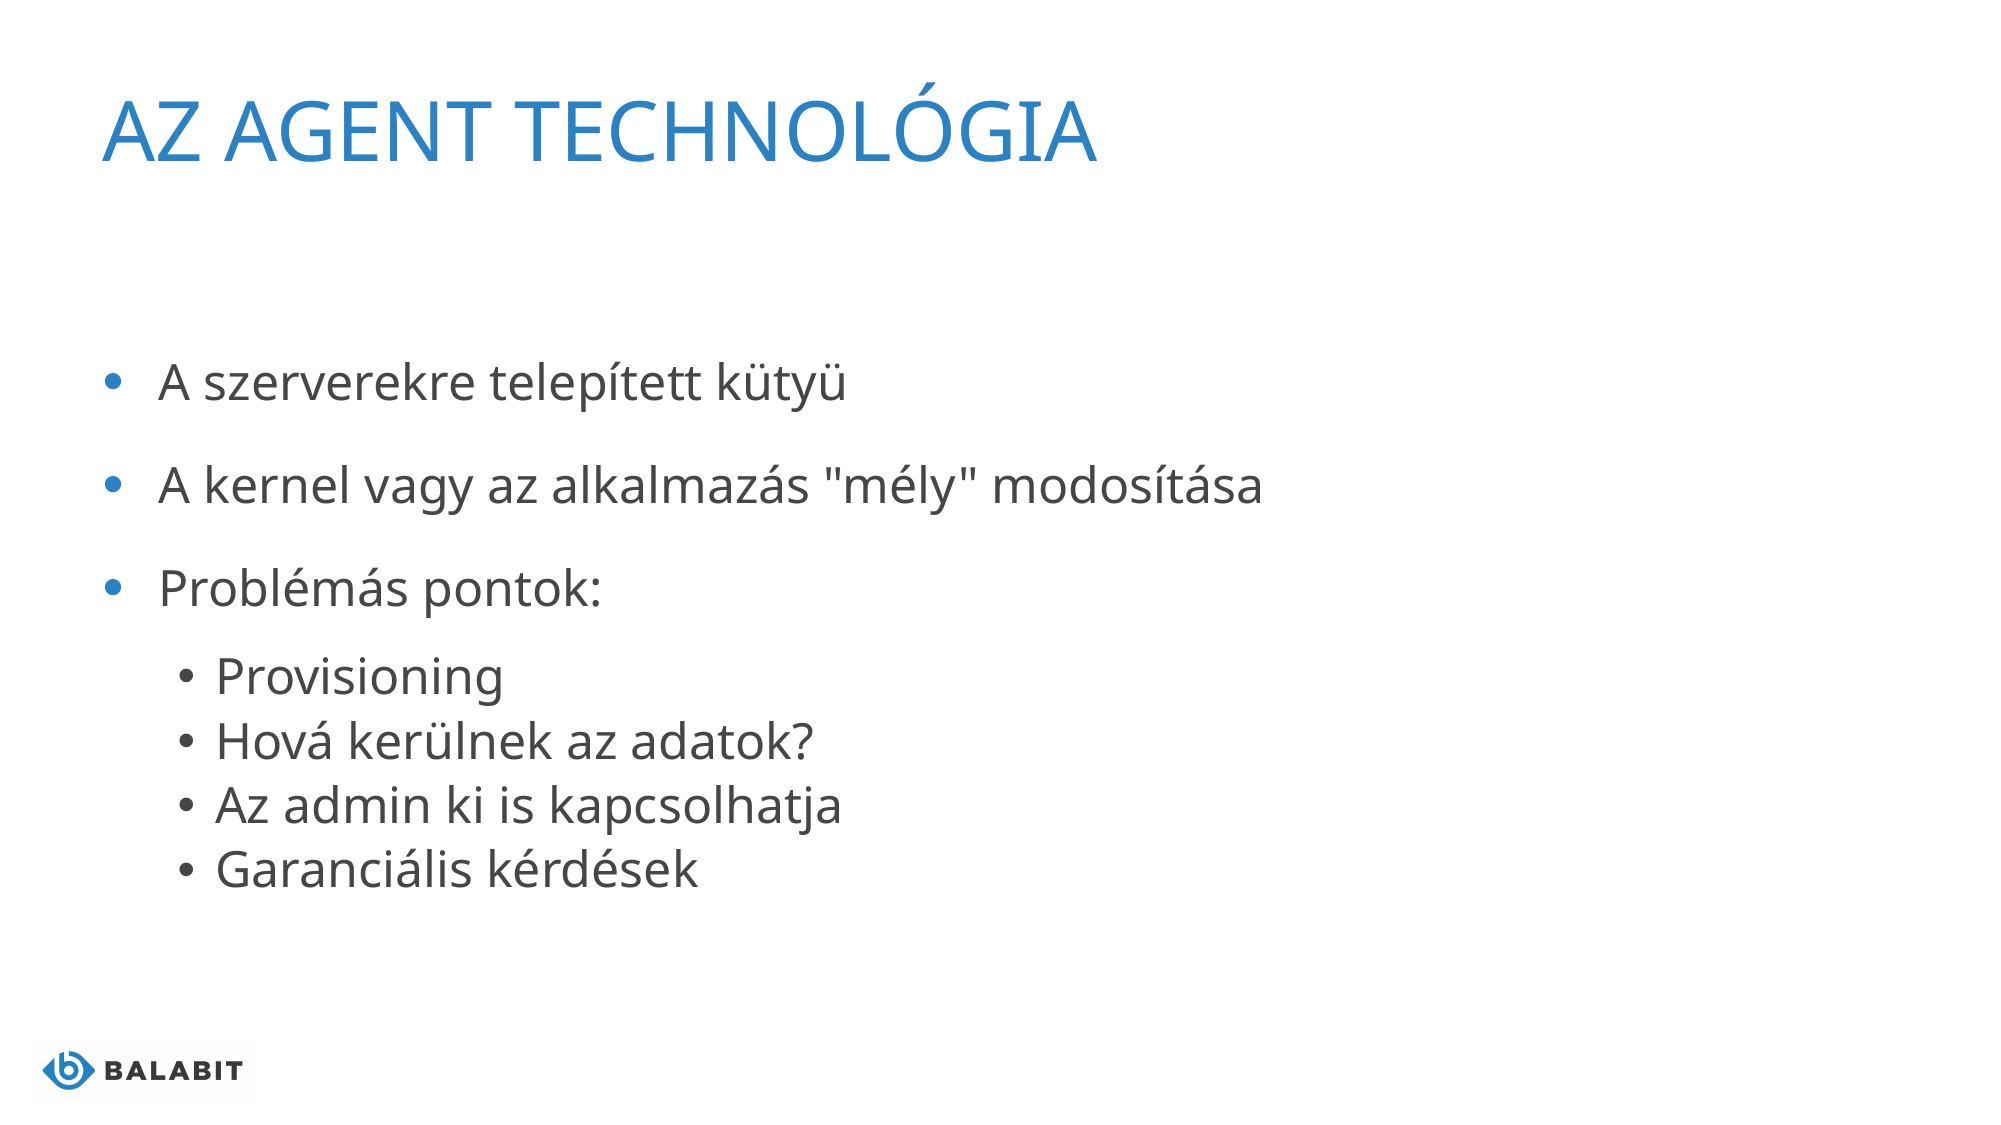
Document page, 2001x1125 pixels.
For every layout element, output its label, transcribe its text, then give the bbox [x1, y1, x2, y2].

list A szerverekre telepített kütyü A kernel vagy az alkalmazás "mély" modosítása Problémás pontok: Provisioning Hová kerülnek az adatok? Az admin ki is kapcsolhatja Garanciális kérdések [87, 324, 1818, 999]
title Az Agent technológia [87, 82, 1818, 300]
picture [28, 1040, 257, 1101]
